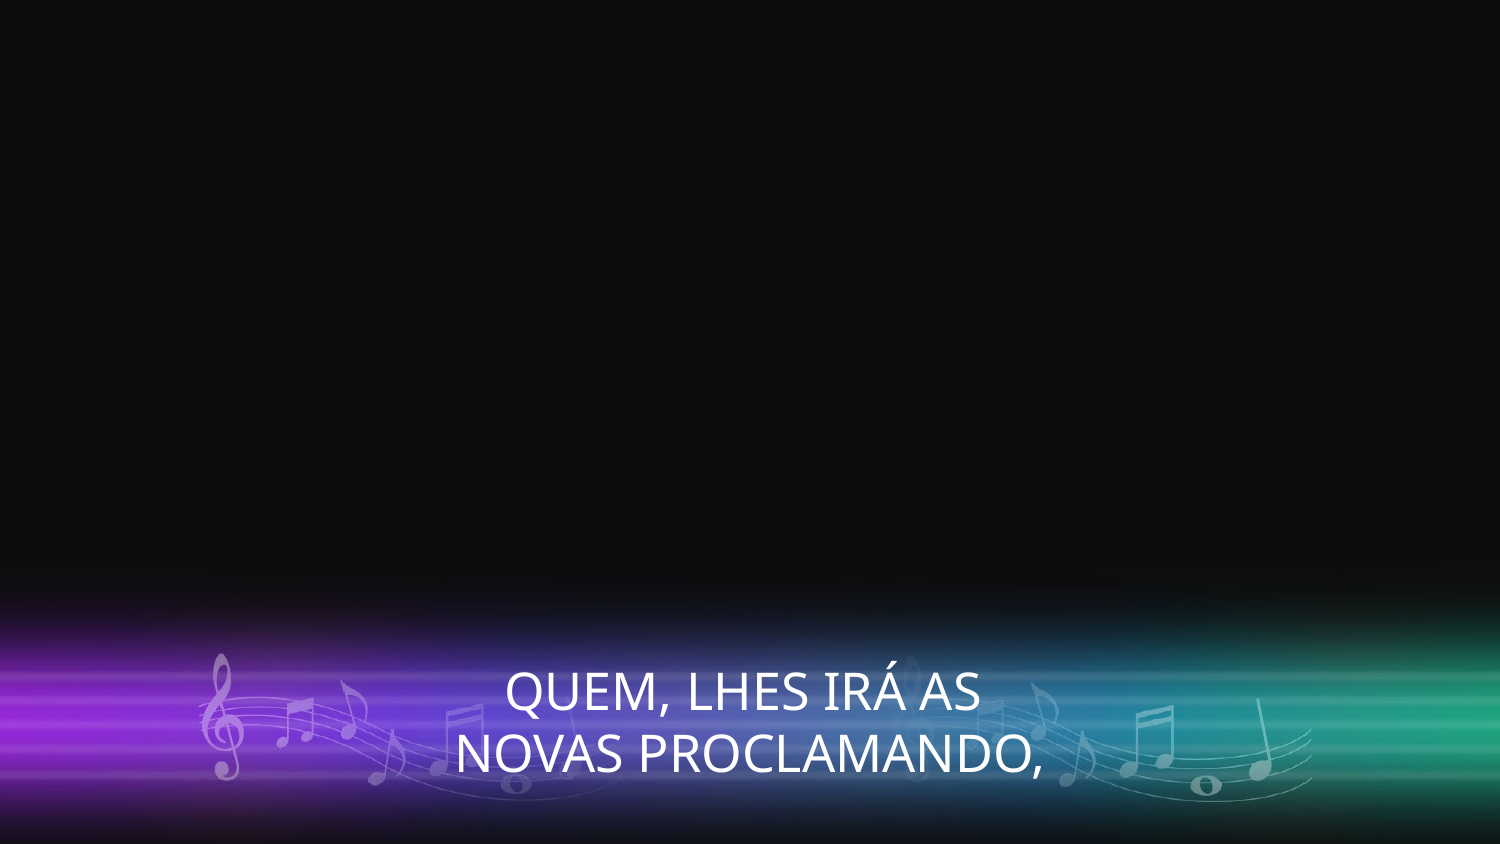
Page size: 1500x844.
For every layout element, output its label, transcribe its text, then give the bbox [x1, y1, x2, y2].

picture [0, 0, 1500, 844]
text_box QUEM, LHES IRÁ AS NOVAS PROCLAMANDO, [265, 651, 1235, 791]
